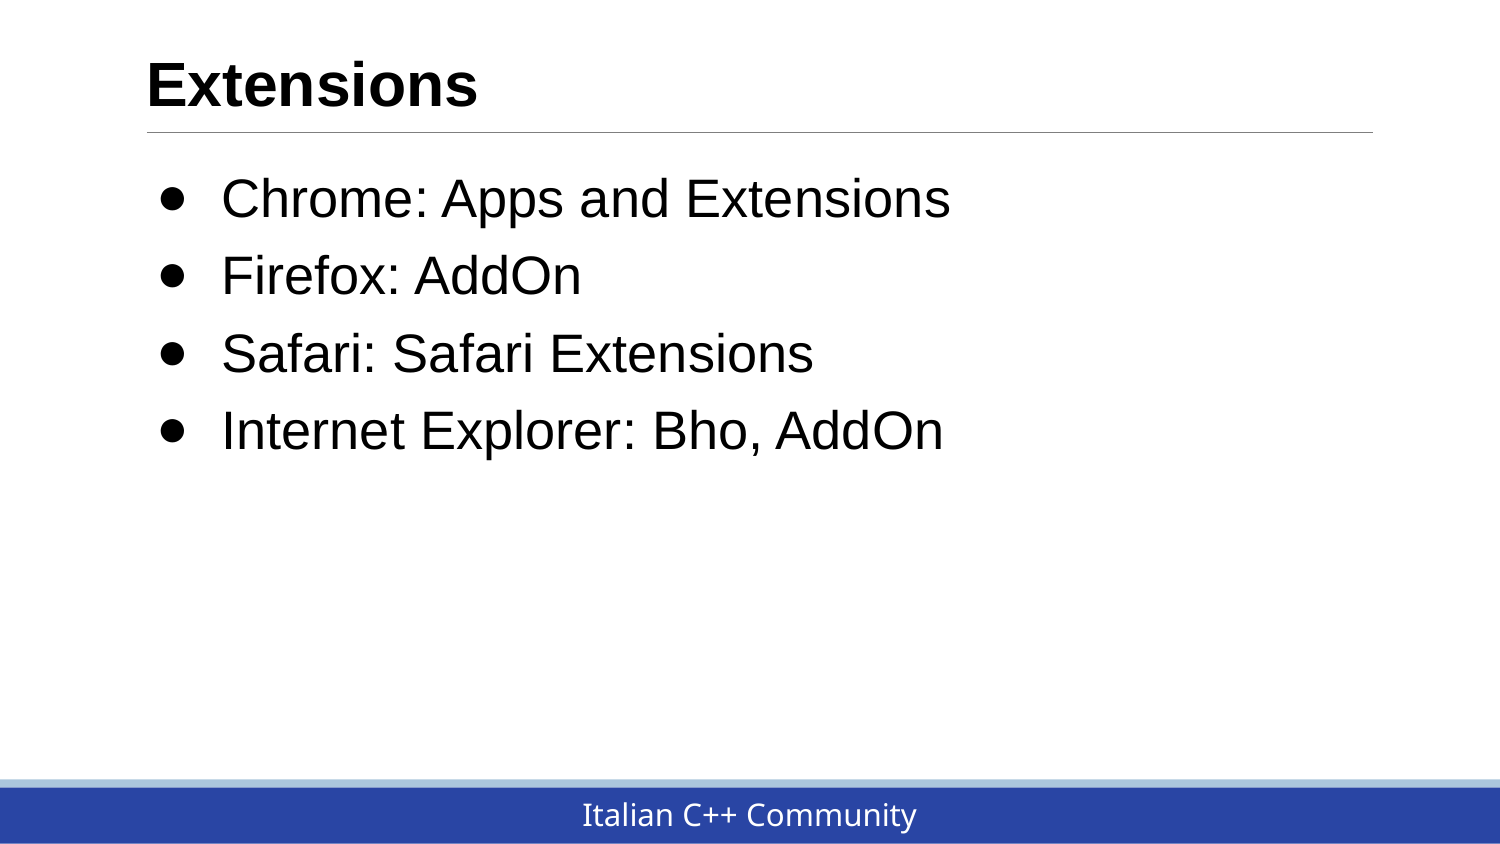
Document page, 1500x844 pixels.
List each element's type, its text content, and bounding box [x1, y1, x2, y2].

list Chrome: Apps and Extensions Firefox: AddOn Safari: Safari Extensions Internet Explorer: Bho, AddOn [135, 152, 1373, 759]
title Extensions [135, 1, 1373, 131]
